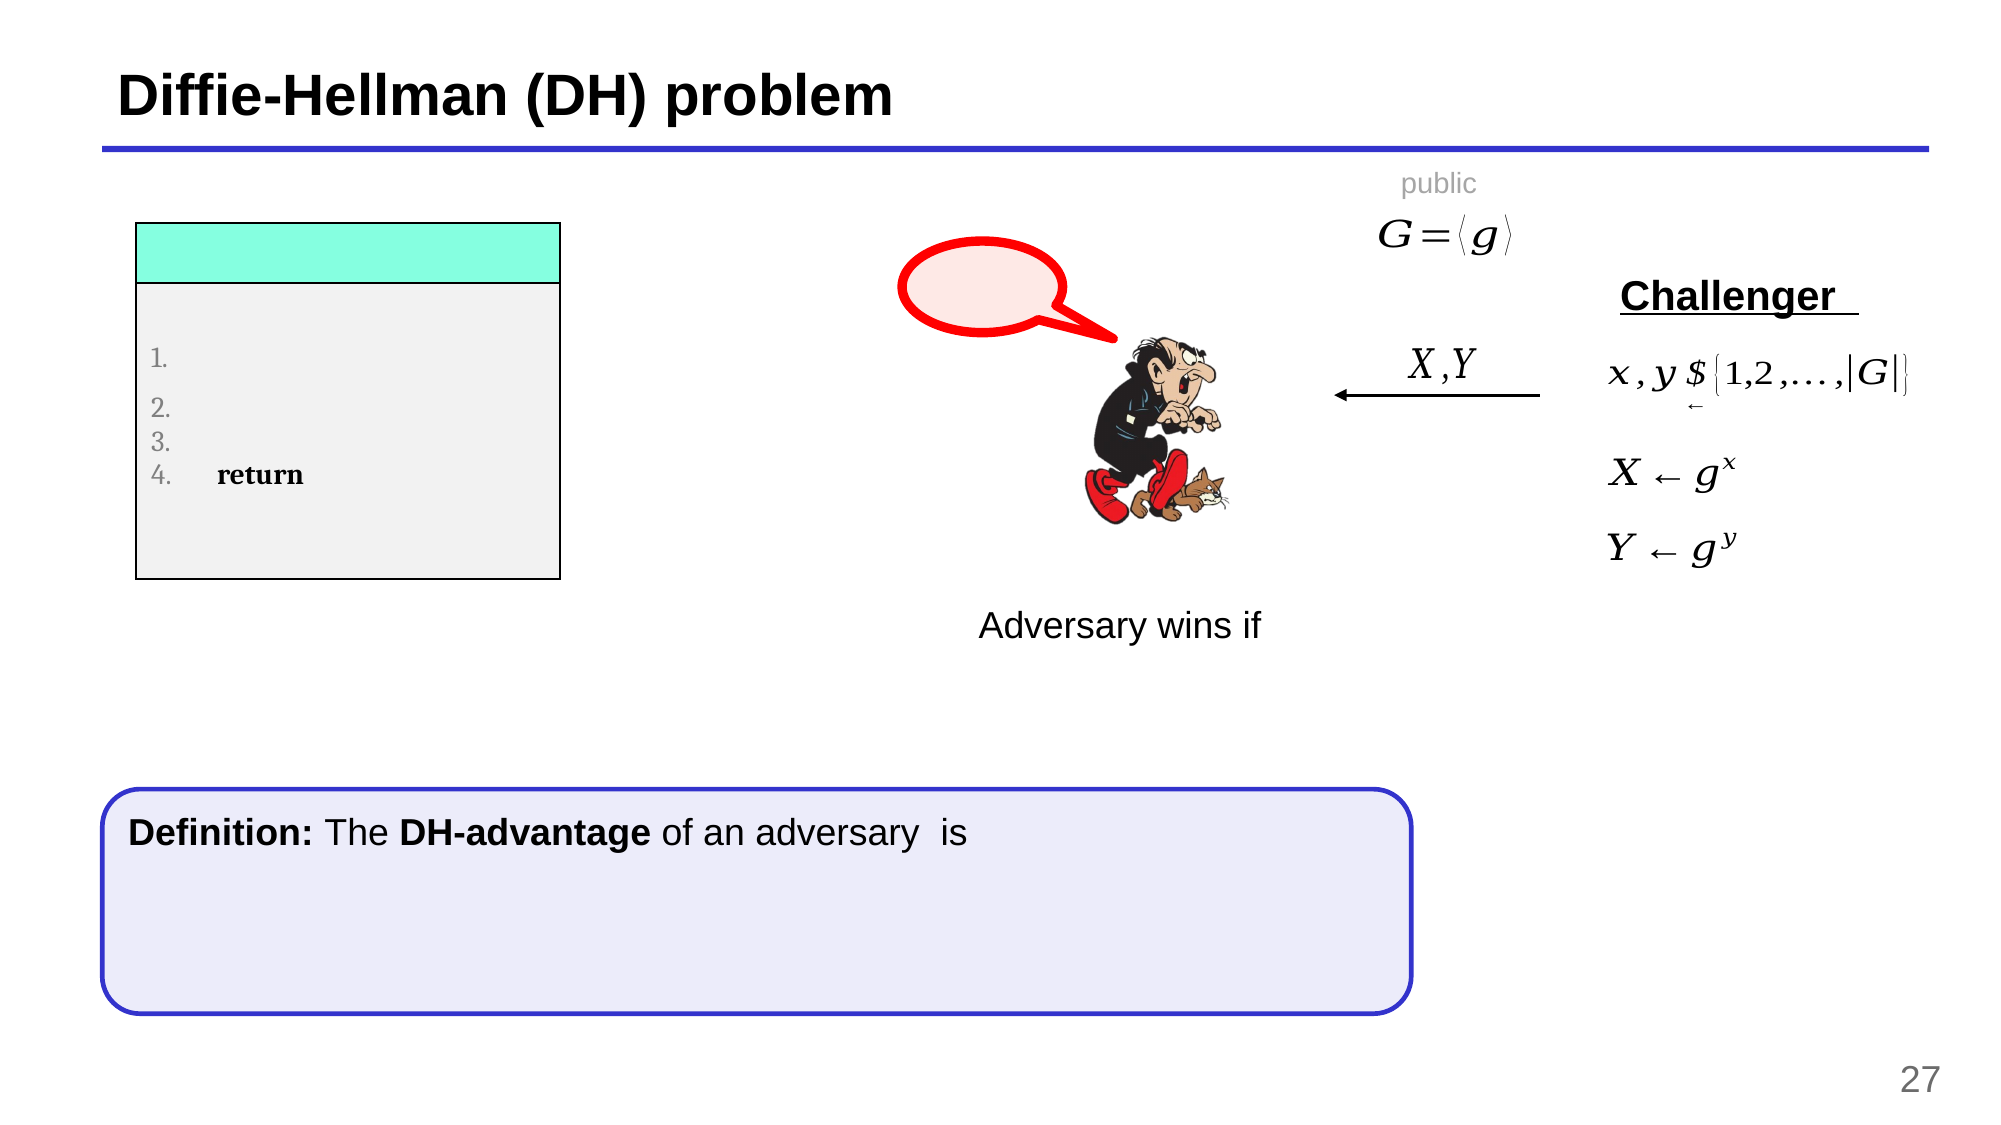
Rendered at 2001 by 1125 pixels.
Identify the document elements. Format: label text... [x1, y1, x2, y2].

picture [1079, 326, 1242, 533]
title Diffie-Hellman (DH) problem [102, 54, 1930, 130]
slide_number 27 [1539, 1047, 1957, 1101]
text_box public [1386, 157, 1544, 207]
text_box Challenger [1605, 261, 1891, 327]
